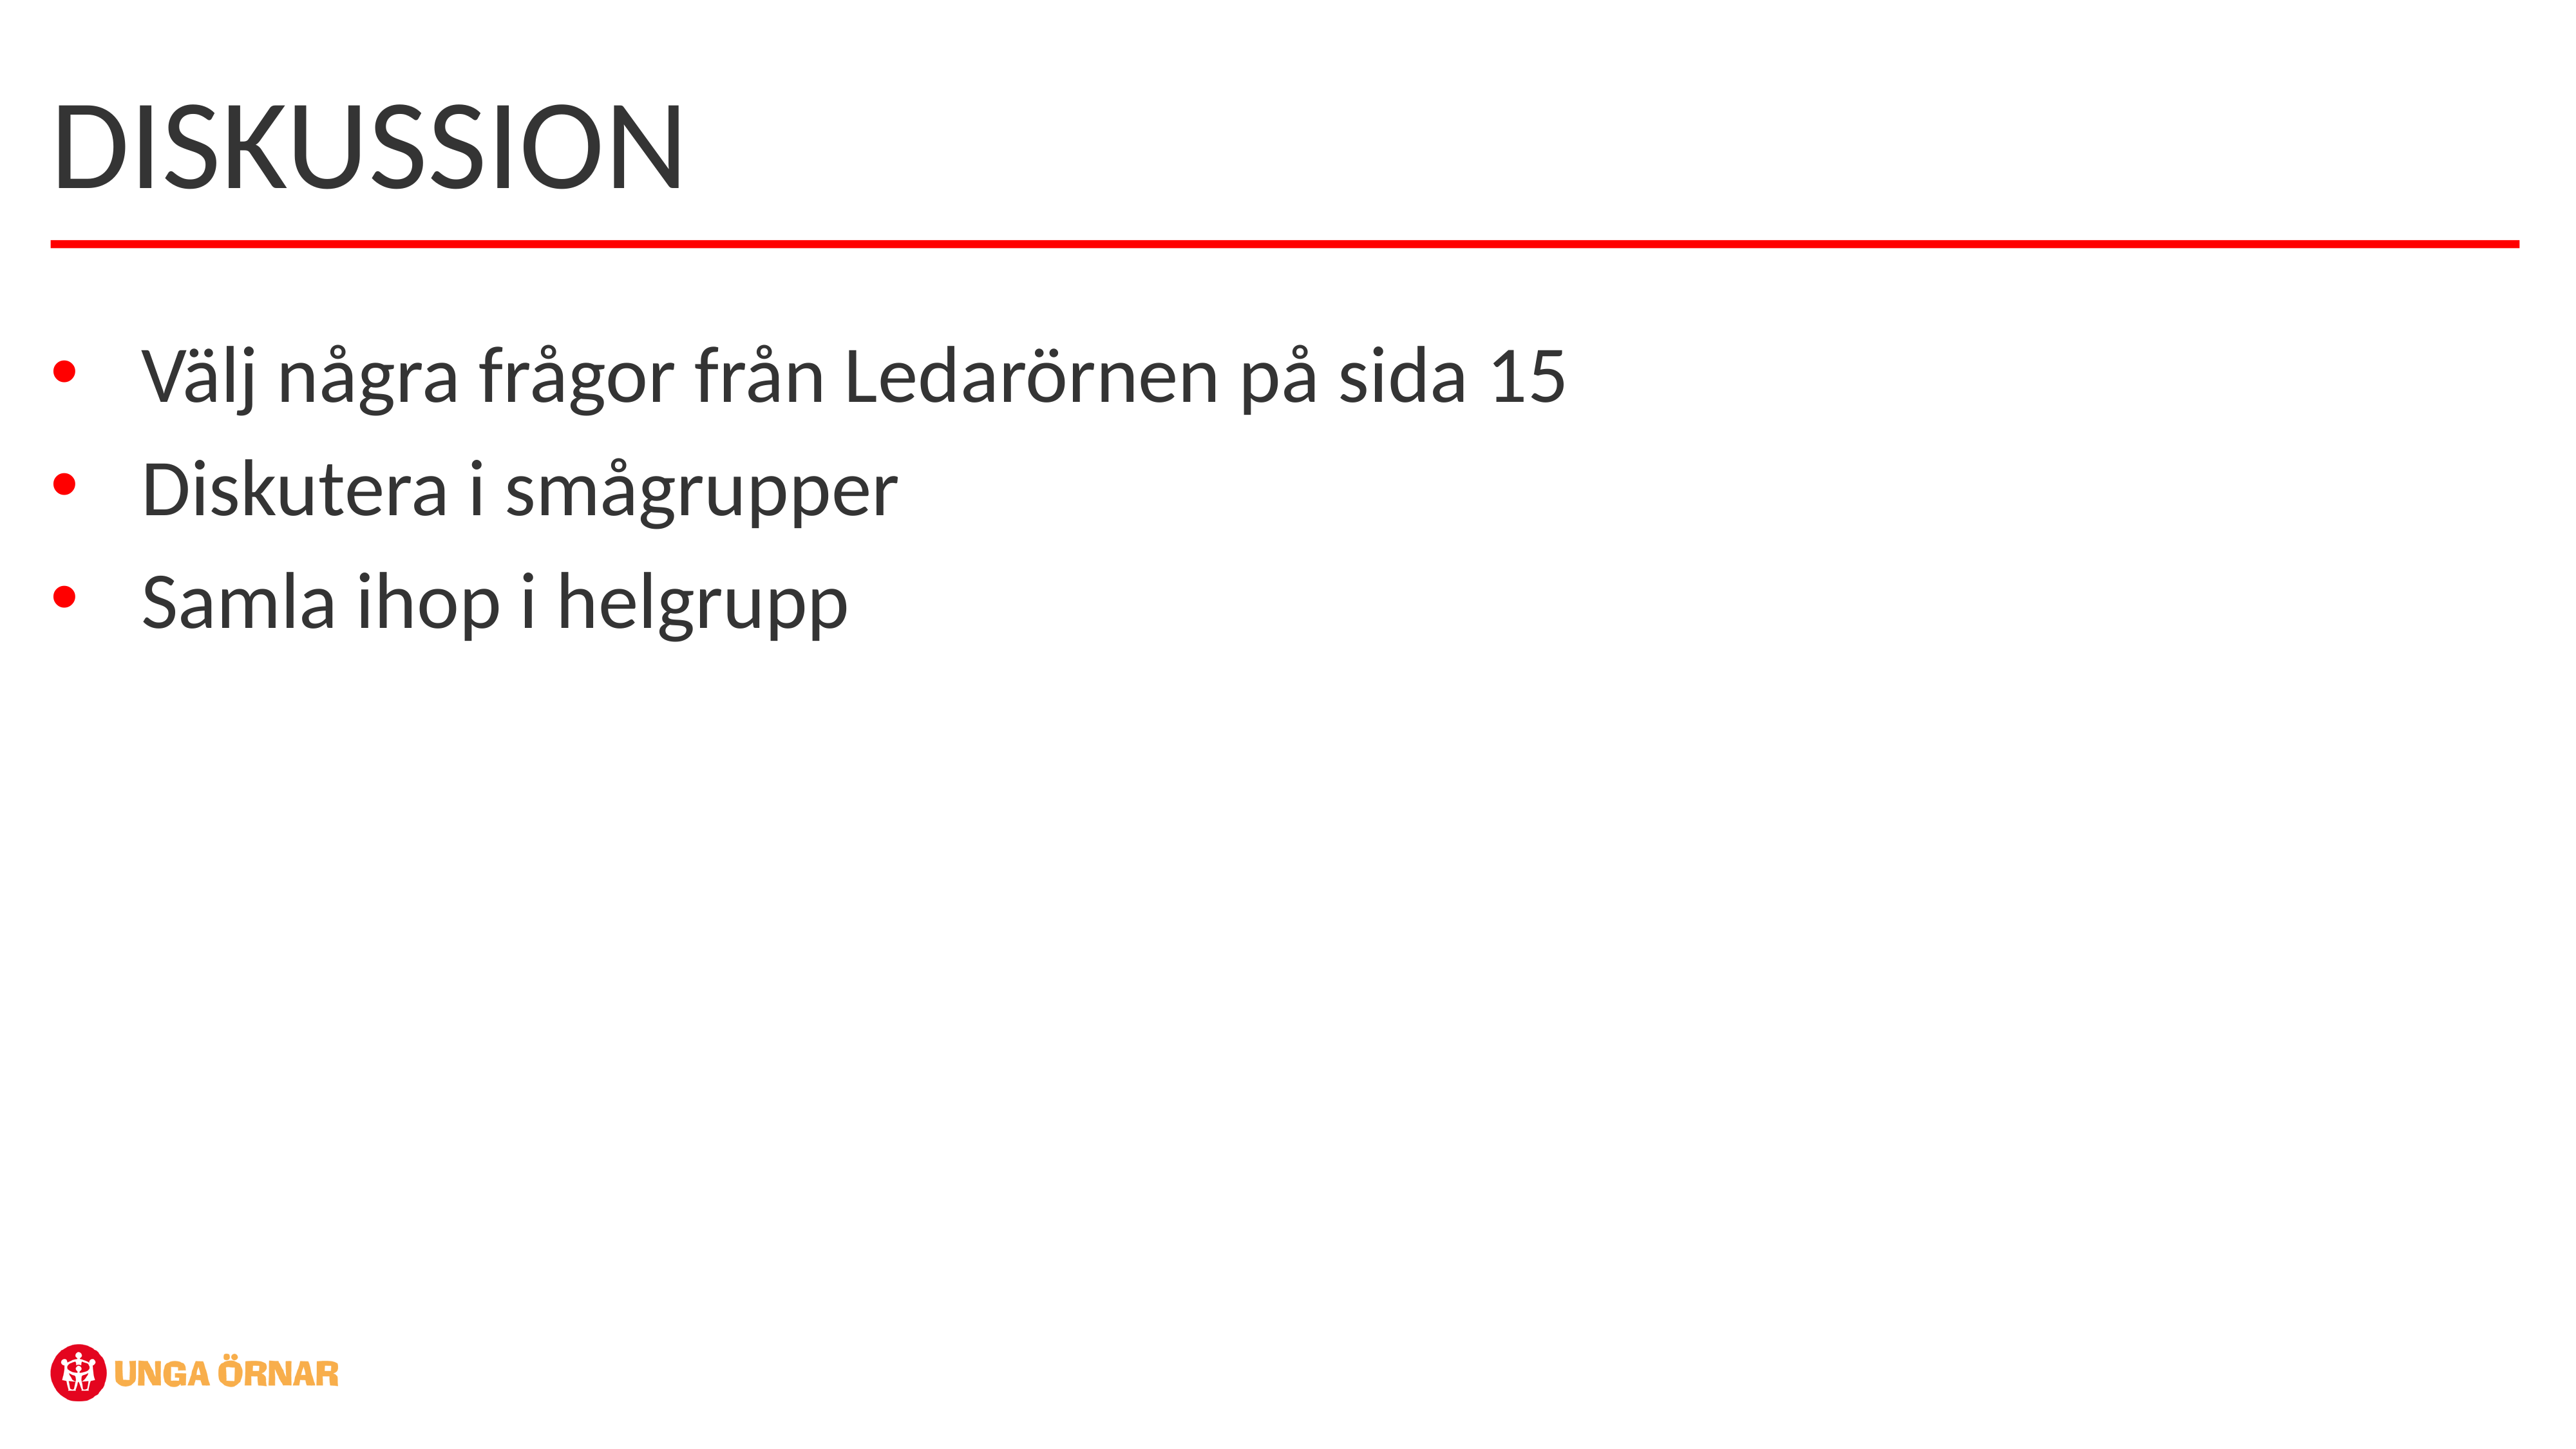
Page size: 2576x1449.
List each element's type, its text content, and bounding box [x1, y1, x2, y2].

picture [50, 1344, 338, 1401]
text_box DISKUSSION [50, 56, 2520, 218]
text_box Välj några frågor från Ledarörnen på sida 15 Diskutera i smågrupper Samla ihop i helgrupp [50, 322, 2520, 1304]
